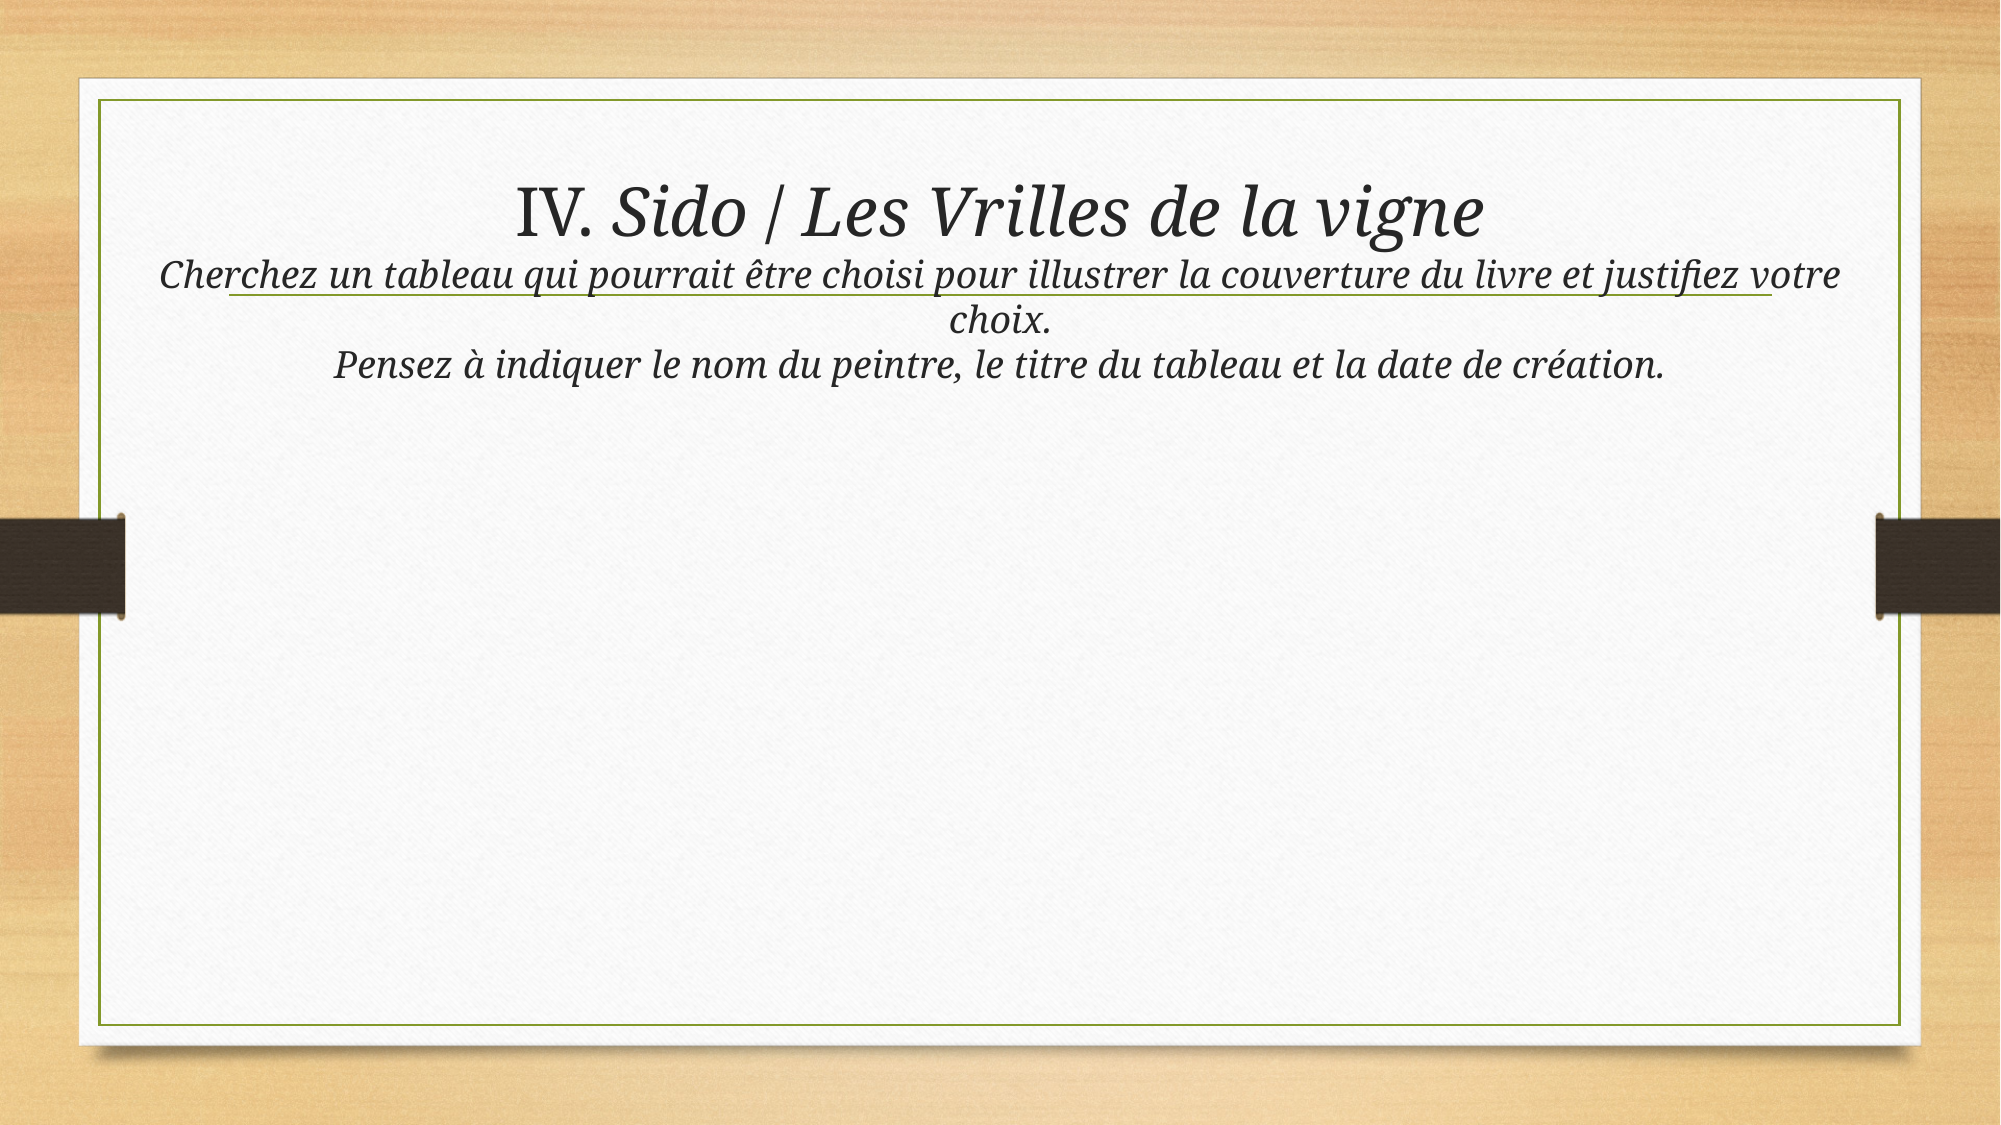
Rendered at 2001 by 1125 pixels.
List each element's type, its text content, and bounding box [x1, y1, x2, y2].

title IV. Sido / Les Vrilles de la vigne [212, 161, 1788, 243]
text_box Cherchez un tableau qui pourrait être choisi pour illustrer la couverture du livre et justifiez votre choix. Pensez à indiquer le nom du peintre, le titre du tableau et la date de création. [101, 243, 1900, 323]
picture [0, 0, 2001, 1125]
